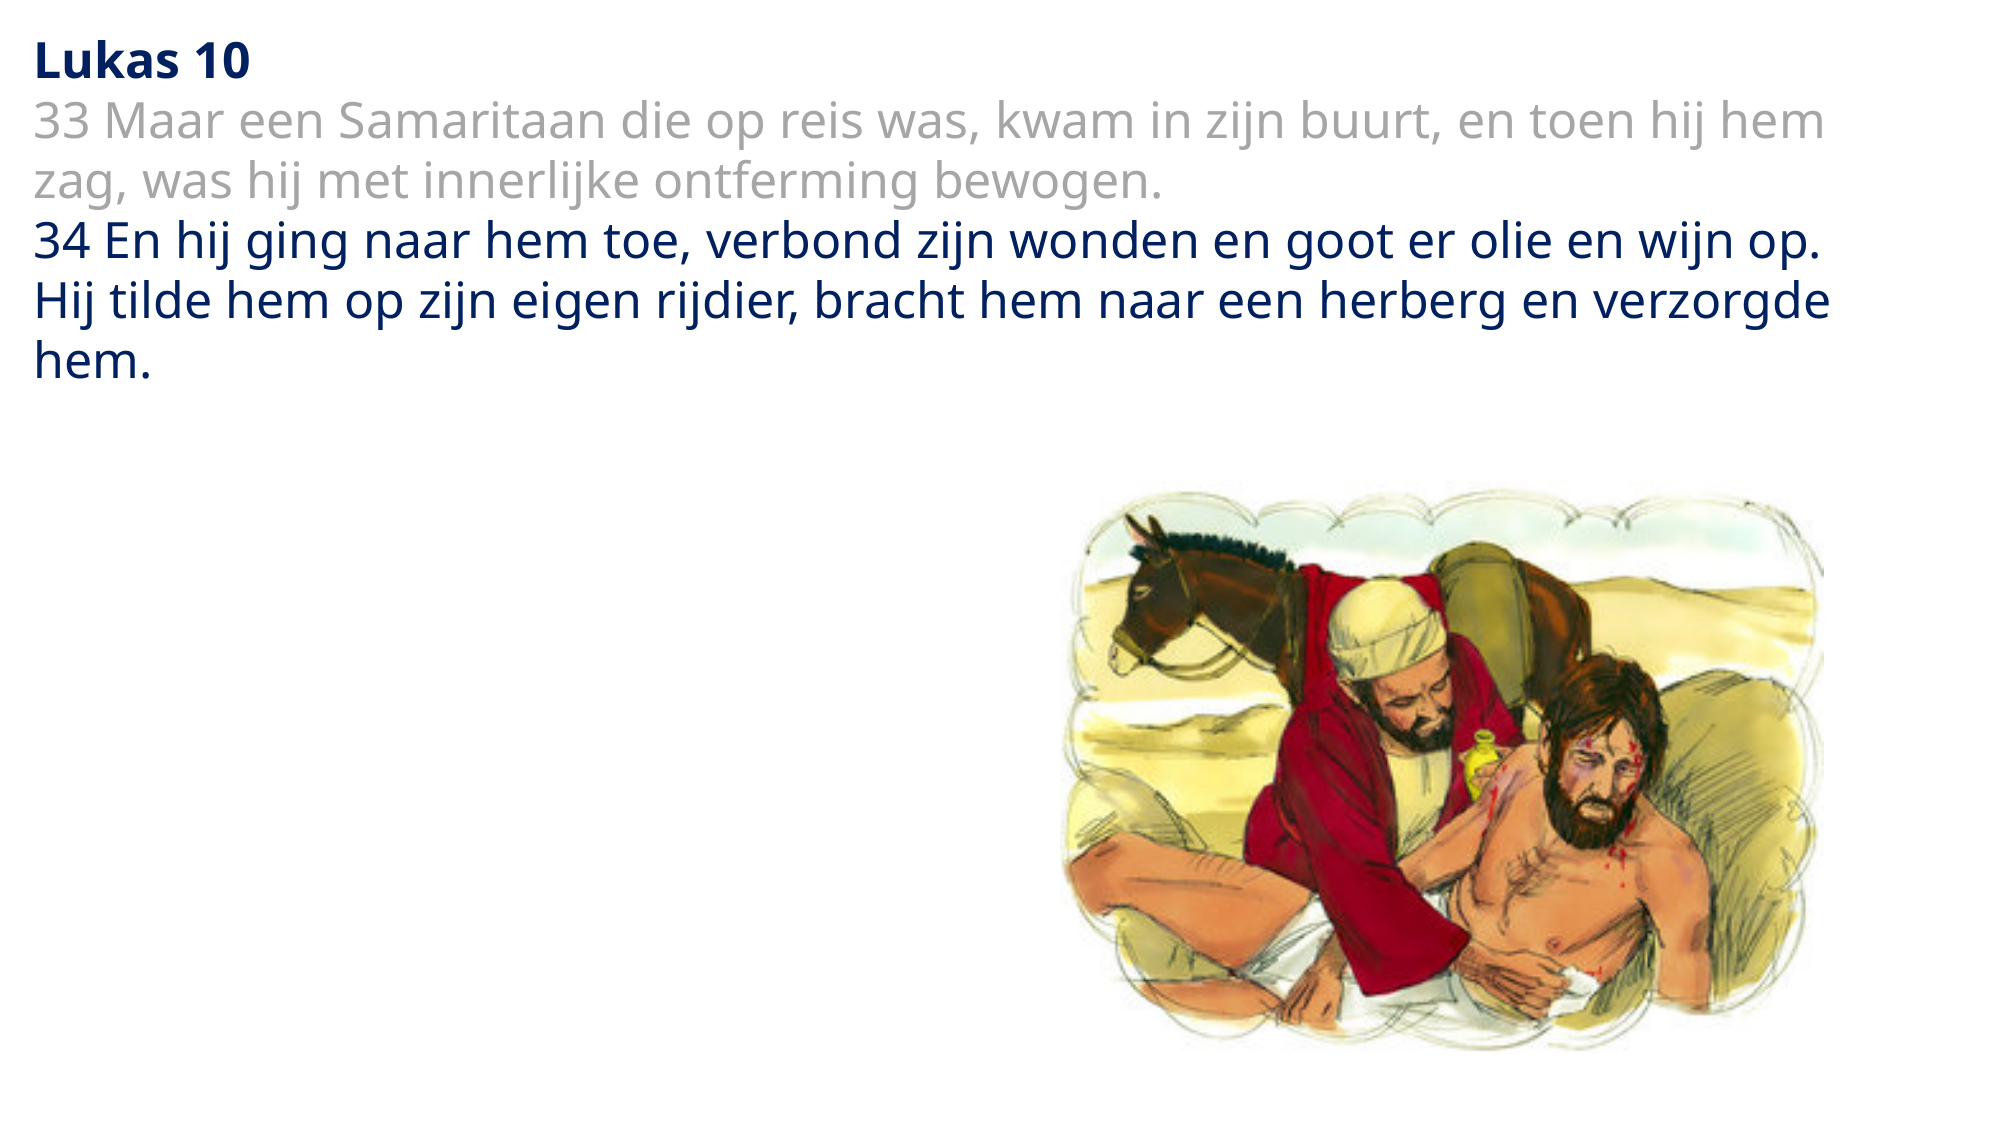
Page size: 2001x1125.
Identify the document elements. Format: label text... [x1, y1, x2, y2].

picture [1060, 480, 1824, 1054]
text_box Lukas 10 33 Maar een Samaritaan die op reis was, kwam in zijn buurt, en toen hij hem zag, was hij met innerlijke ontferming bewogen. 34 En hij ging naar hem toe, verbond zijn wonden en goot er olie en wijn op. Hij tilde hem op zijn eigen rijdier, bracht hem naar een herberg en verzorgde hem. [18, 21, 1915, 396]
